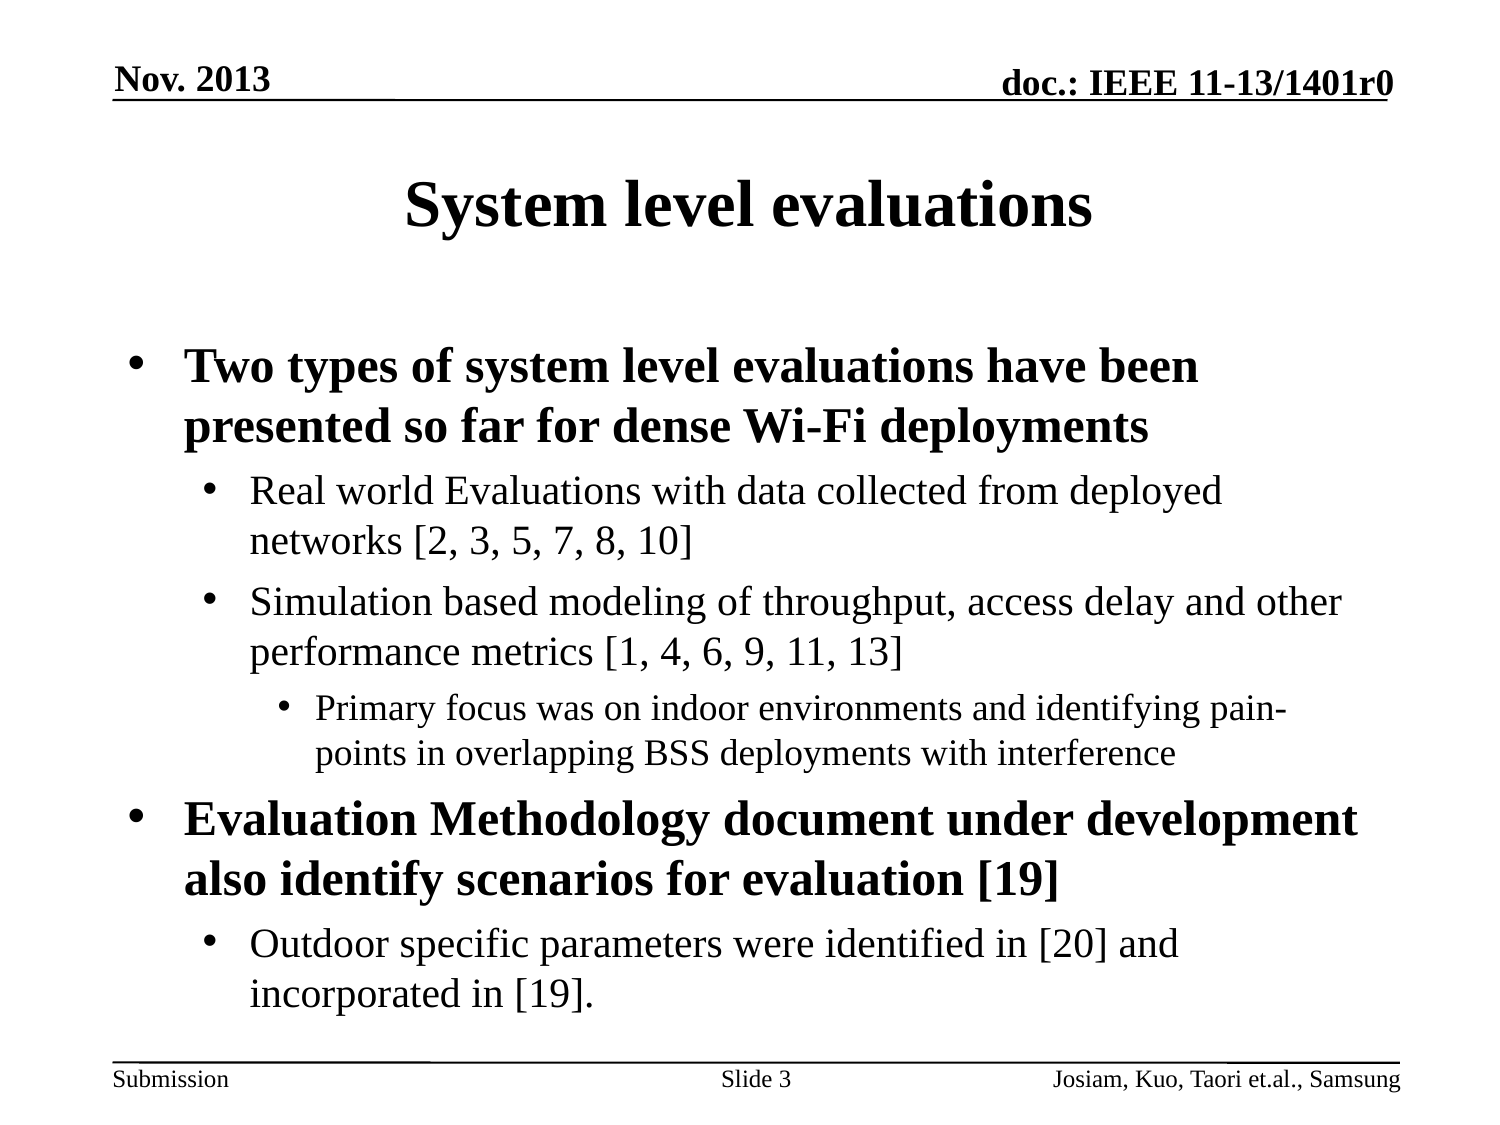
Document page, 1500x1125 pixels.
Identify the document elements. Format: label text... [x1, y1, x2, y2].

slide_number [114, 54, 423, 100]
footer Josiam, Kuo, Taori et.al., Samsung [878, 1061, 1402, 1093]
slide_number Slide 3 [712, 1061, 800, 1123]
list Two types of system level evaluations have been presented so far for dense Wi-Fi deployments Real world Evaluations with data collected from deployed networks [2, 3, 5, 7, 8, 10] Simulation based modeling of throughput, access delay and other performance metrics [1, 4, 6, 9, 11, 13] Primary focus was on indoor environments and identifying pain-points in overlapping BSS deployments with interference Evaluation Methodology document under development also identify scenarios for evaluation [19] Outdoor specific parameters were identified in [20] and incorporated in [19]. [112, 324, 1388, 1000]
title System level evaluations [112, 112, 1388, 288]
